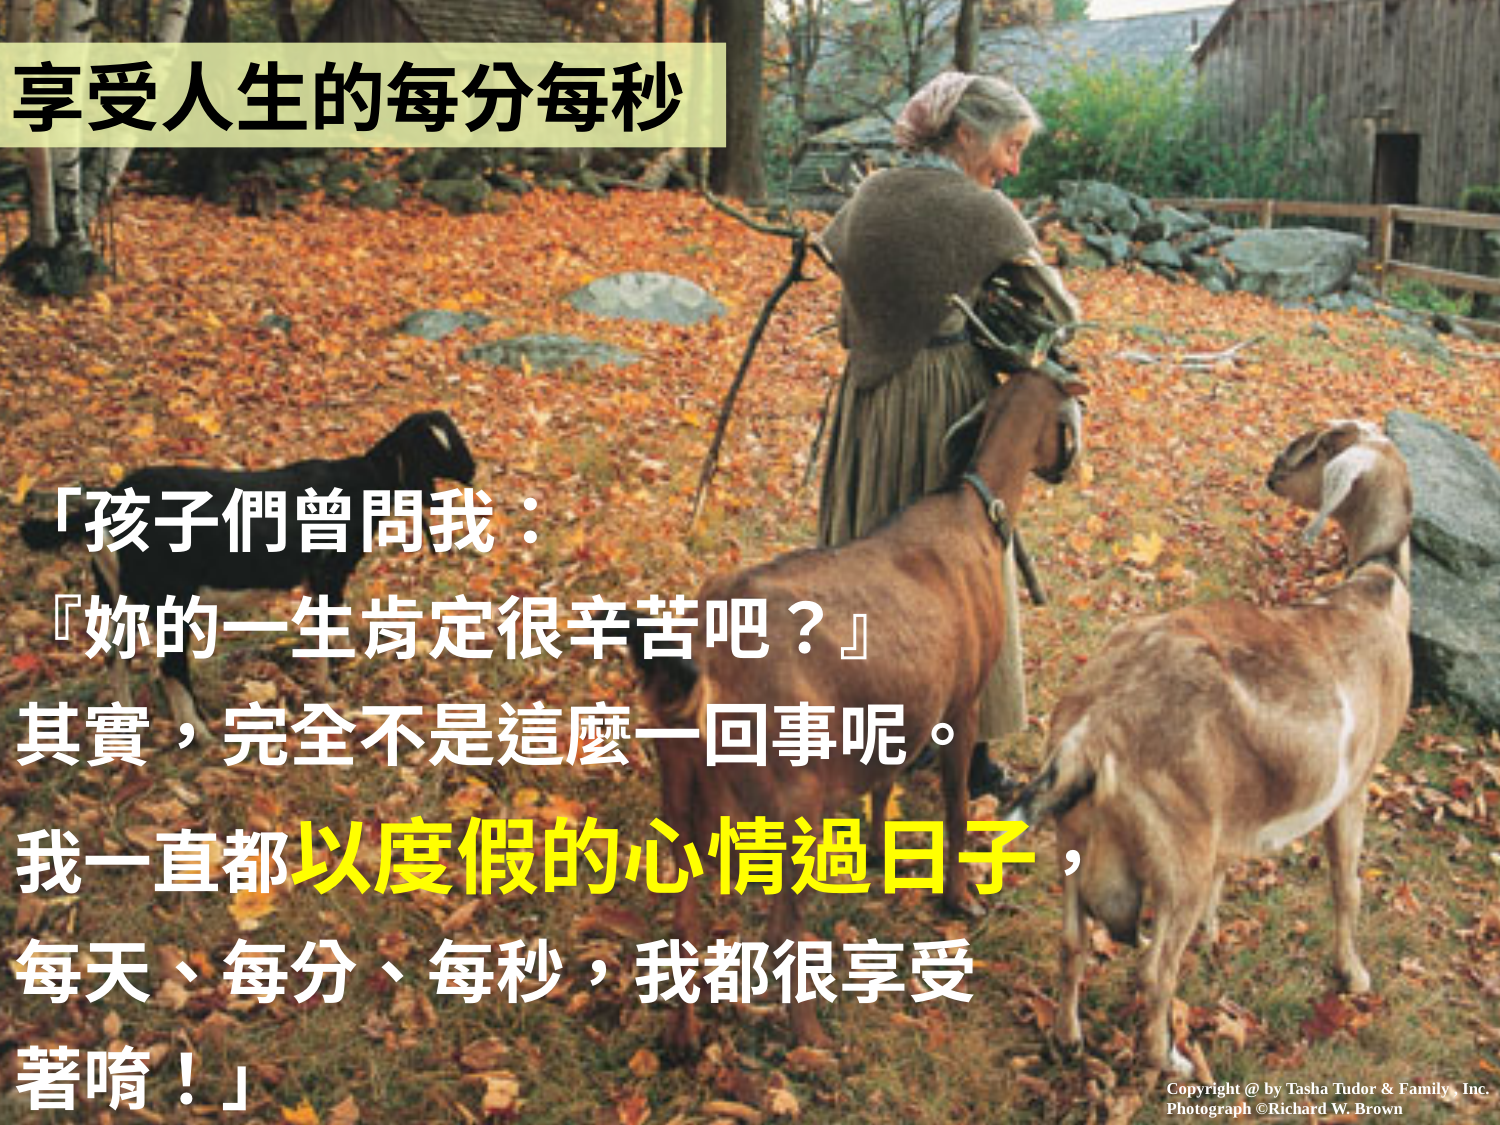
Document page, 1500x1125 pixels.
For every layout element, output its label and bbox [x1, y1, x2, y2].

list [0, 0, 1500, 1125]
